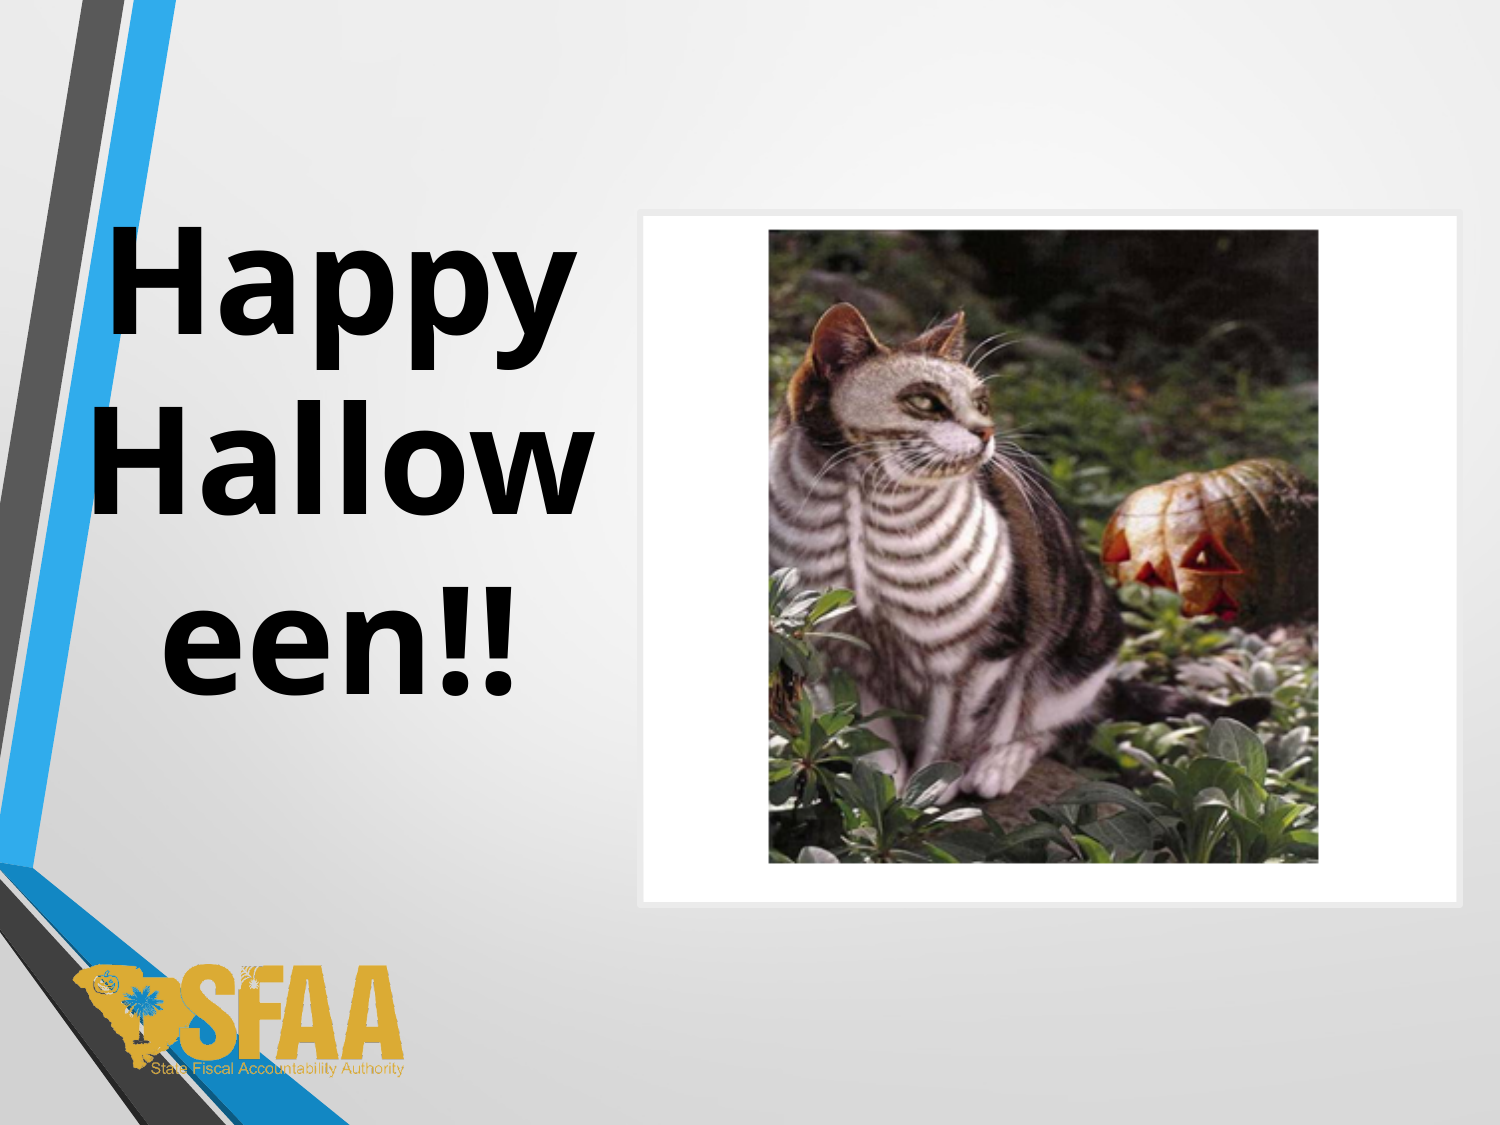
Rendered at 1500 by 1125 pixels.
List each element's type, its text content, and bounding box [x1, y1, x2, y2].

picture [57, 943, 421, 1087]
picture [643, 215, 1457, 902]
title Happy Halloween!! [59, 387, 620, 731]
text_box [412, 215, 643, 722]
